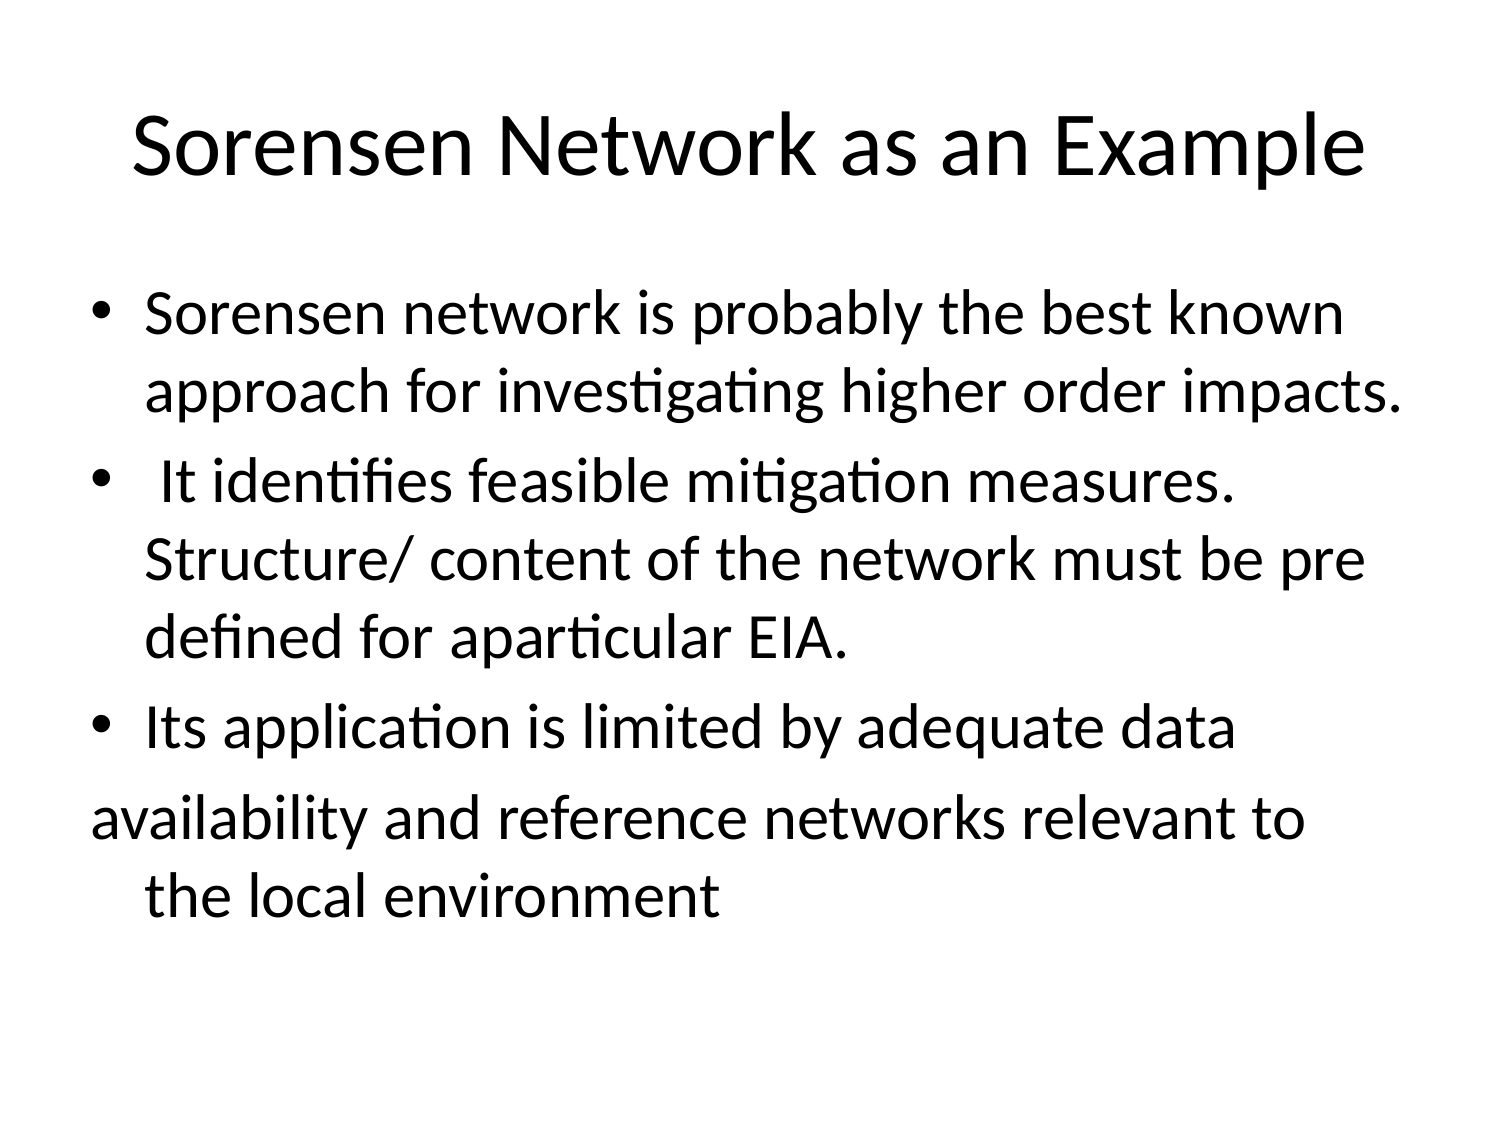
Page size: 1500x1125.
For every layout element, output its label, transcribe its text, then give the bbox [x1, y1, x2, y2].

list Sorensen network is probably the best known approach for investigating higher order impacts. It identifies feasible mitigation measures. Structure/ content of the network must be pre defined for aparticular EIA. Its application is limited by adequate data availability and reference networks relevant to the local environment [75, 262, 1425, 1005]
title Sorensen Network as an Example [75, 45, 1425, 233]
